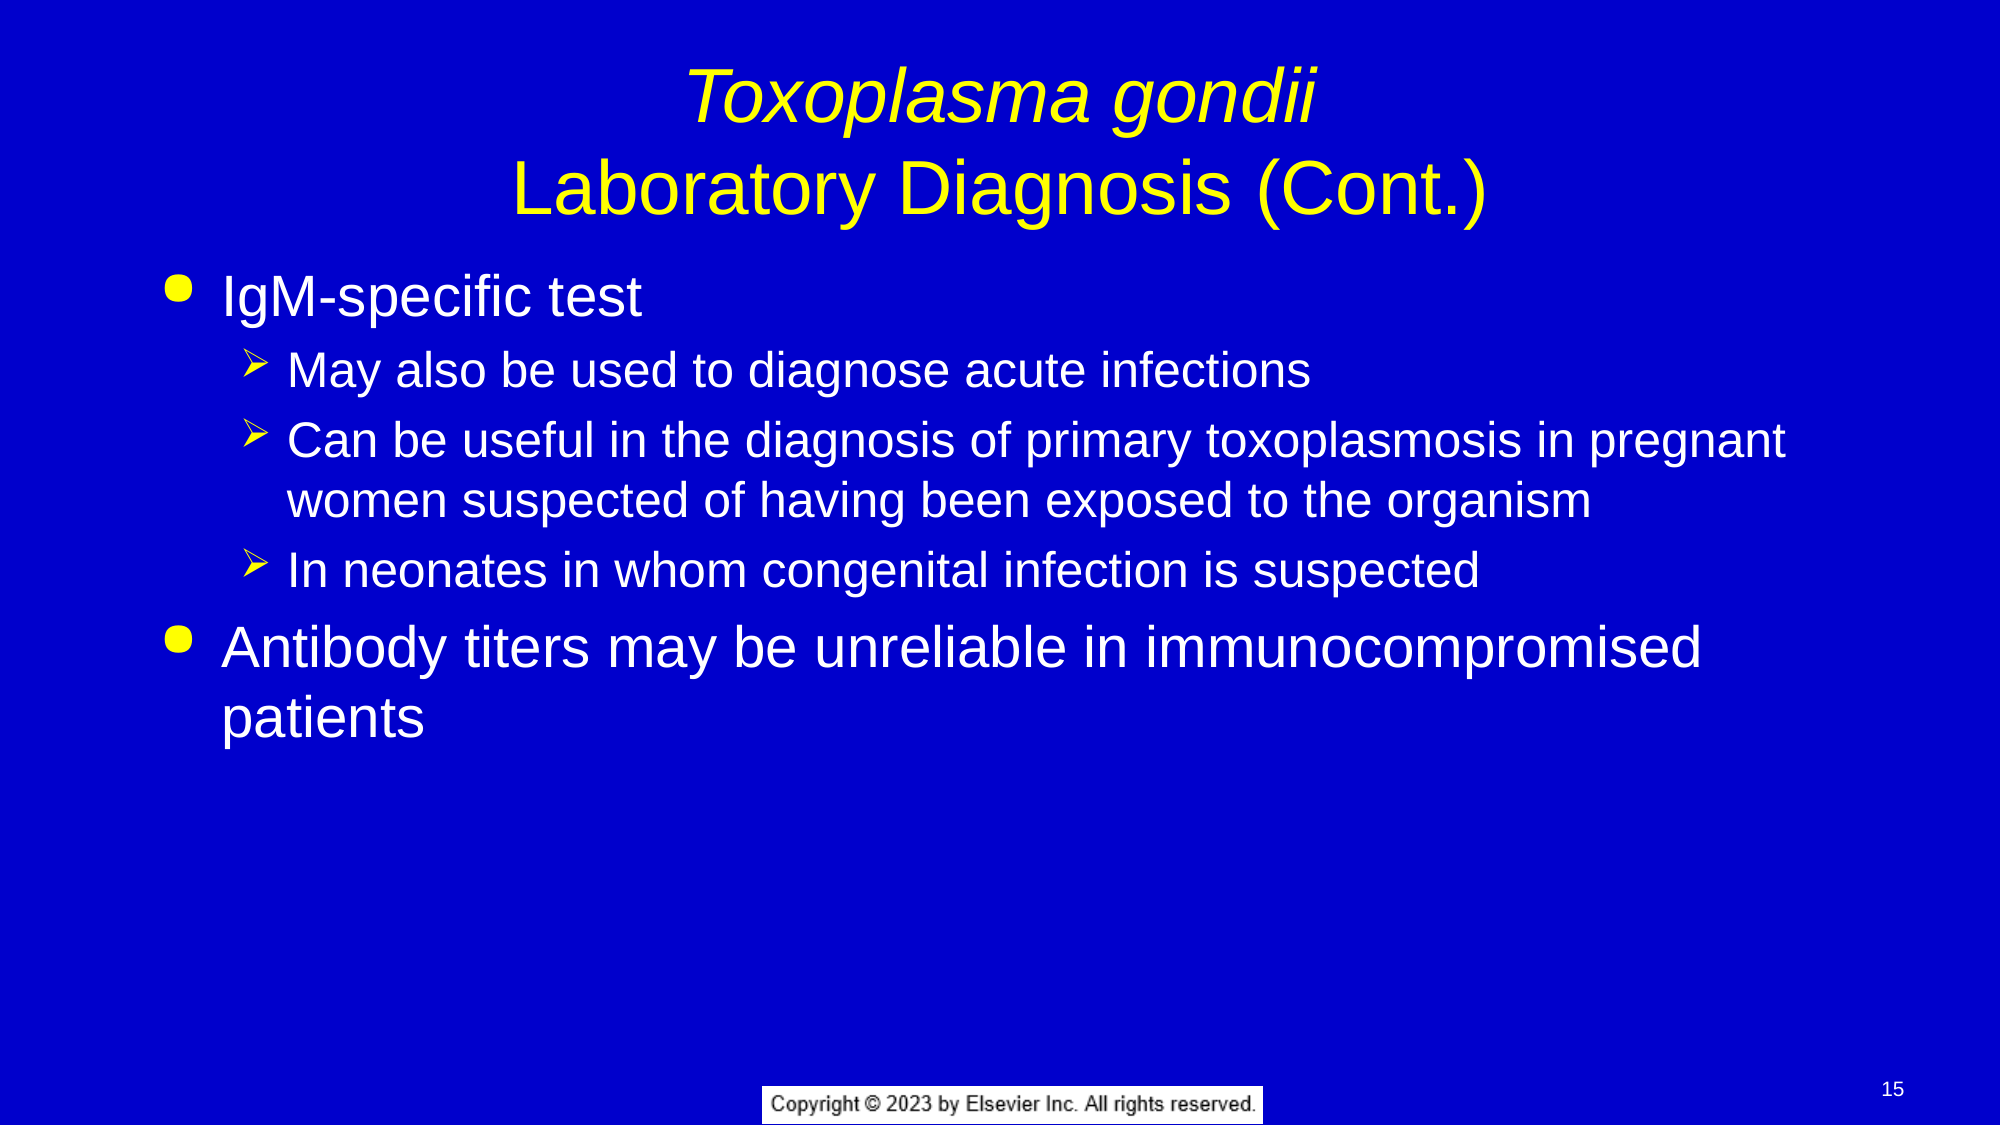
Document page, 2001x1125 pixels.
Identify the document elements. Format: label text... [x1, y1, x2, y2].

list IgM-specific test May also be used to diagnose acute infections Can be useful in the diagnosis of primary toxoplasmosis in pregnant women suspected of having been exposed to the organism In neonates in whom congenital infection is suspected Antibody titers may be unreliable in immunocompromised patients [149, 249, 1851, 982]
title Toxoplasma gondii Laboratory Diagnosis (Cont.) [149, 37, 1851, 238]
picture [762, 1086, 1263, 1124]
